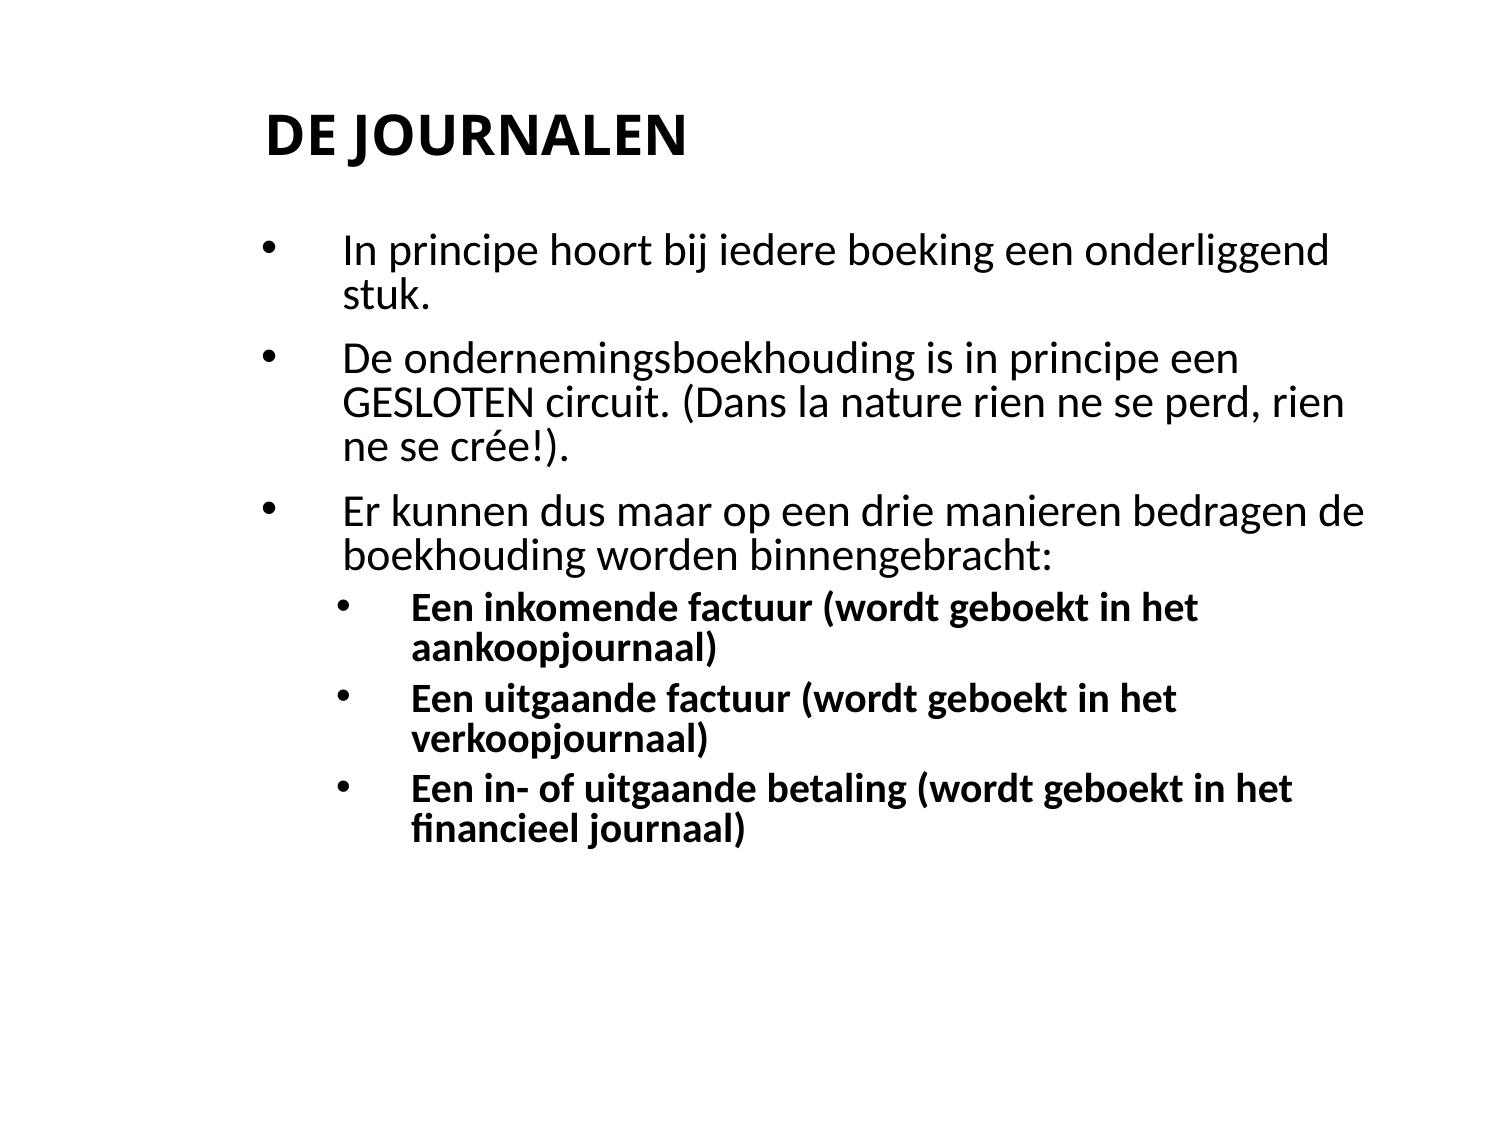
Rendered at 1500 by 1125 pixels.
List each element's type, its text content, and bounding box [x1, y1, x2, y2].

title DE JOURNALEN [249, 31, 1400, 221]
list In principe hoort bij iedere boeking een onderliggend stuk. De ondernemingsboekhouding is in principe een GESLOTEN circuit. (Dans la nature rien ne se perd, rien ne se crée!). Er kunnen dus maar op een drie manieren bedragen de boekhouding worden binnengebracht: Een inkomende factuur (wordt geboekt in het aankoopjournaal) Een uitgaande factuur (wordt geboekt in het verkoopjournaal) Een in- of uitgaande betaling (wordt geboekt in het financieel journaal) [246, 222, 1384, 898]
